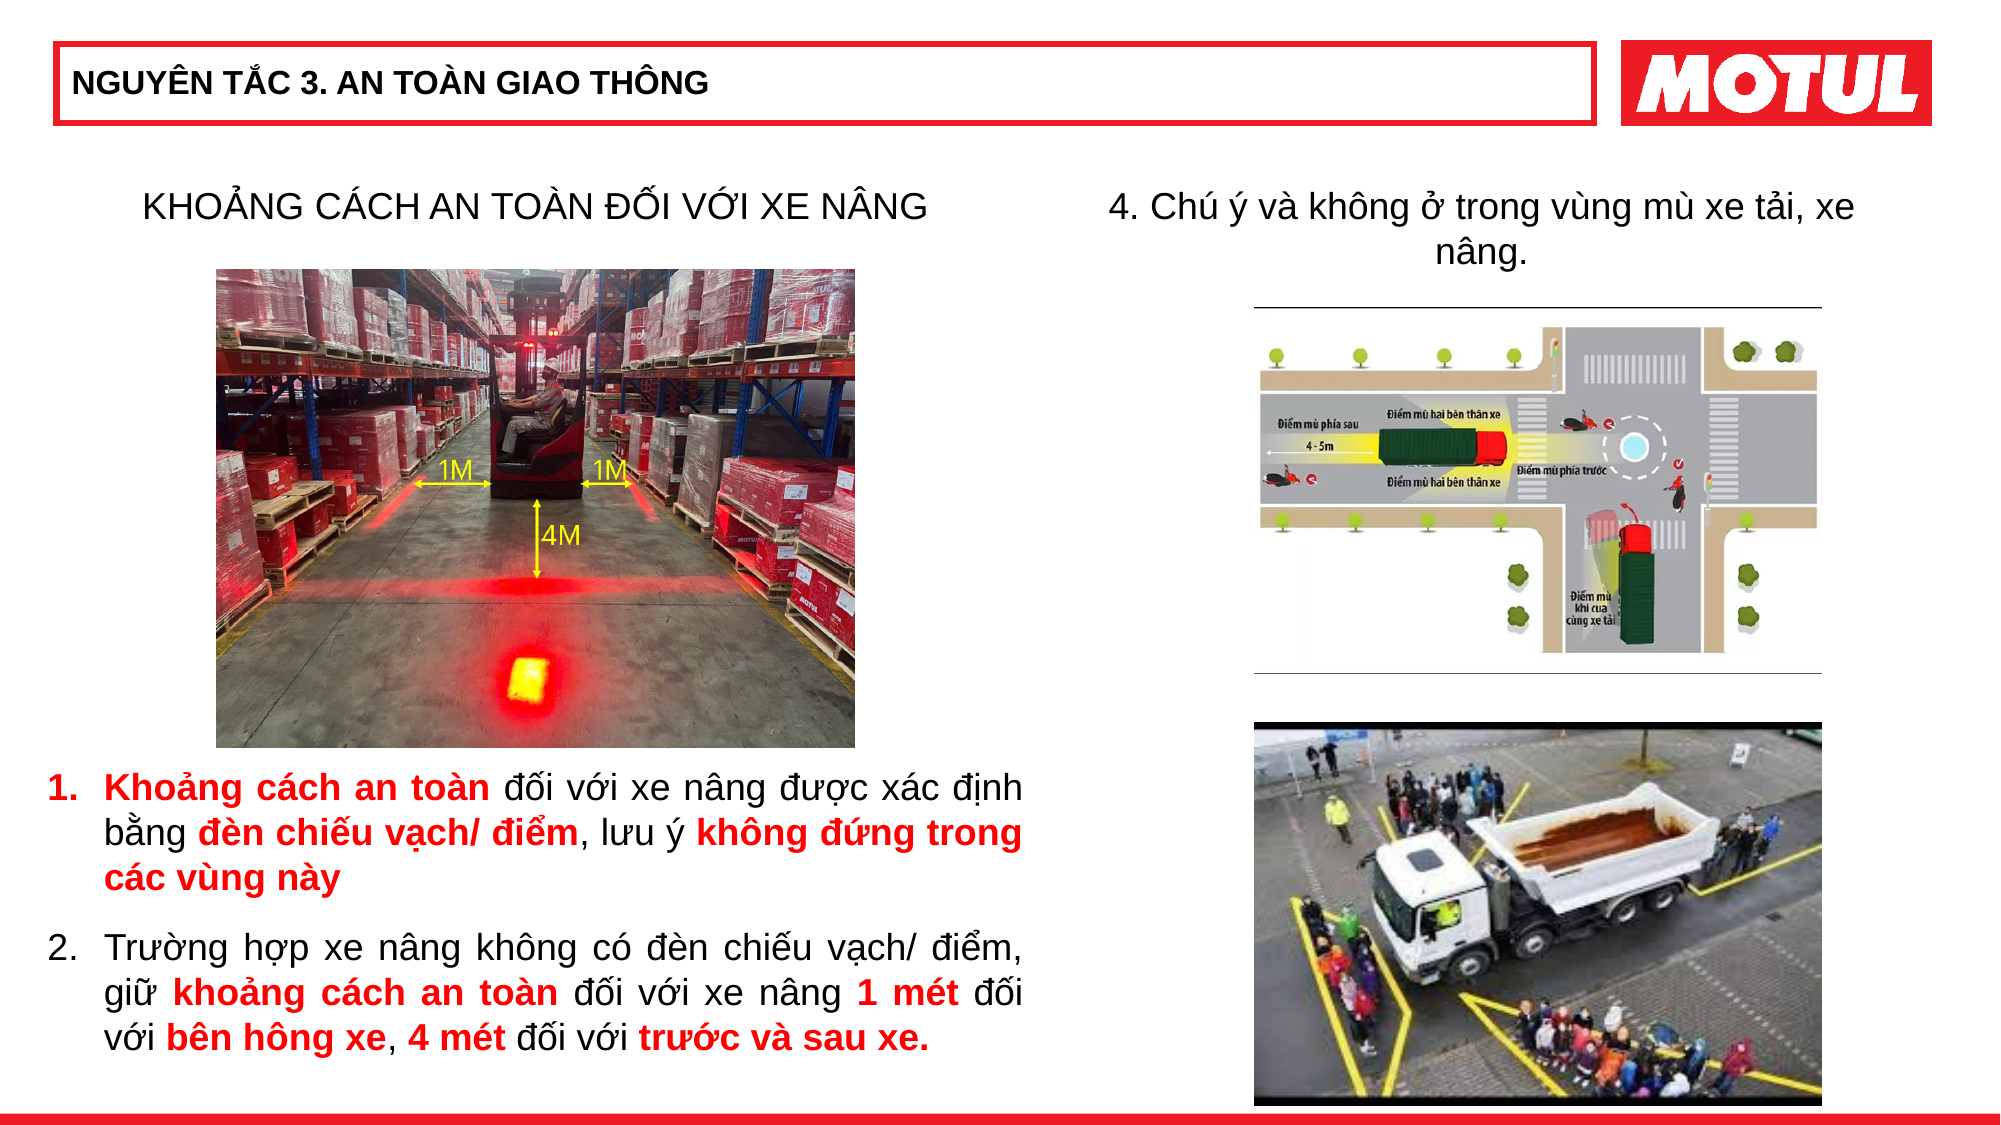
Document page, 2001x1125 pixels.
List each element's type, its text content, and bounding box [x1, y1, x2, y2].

text_box 4. Chú ý và không ở trong vùng mù xe tải, xe nâng. [1080, 174, 1884, 280]
picture [1621, 40, 1932, 126]
title NGUYÊN TẮC 3. AN TOÀN GIAO THÔNG [53, 41, 1597, 126]
picture [216, 269, 855, 748]
picture [1254, 722, 1822, 1106]
text_box Khoảng cách an toàn đối với xe nâng được xác định bằng đèn chiếu vạch/ điểm, lưu ý không đứng trong các vùng này Trường hợp xe nâng không có đèn chiếu vạch/ điểm, giữ khoảng cách an toàn đối với xe nâng 1 mét đối với bên hông xe, 4 mét đối với trước và sau xe. [32, 755, 1039, 1066]
picture [1254, 307, 1822, 674]
text_box KHOẢNG CÁCH AN TOÀN ĐỐI VỚI XE NÂNG [127, 174, 1135, 235]
